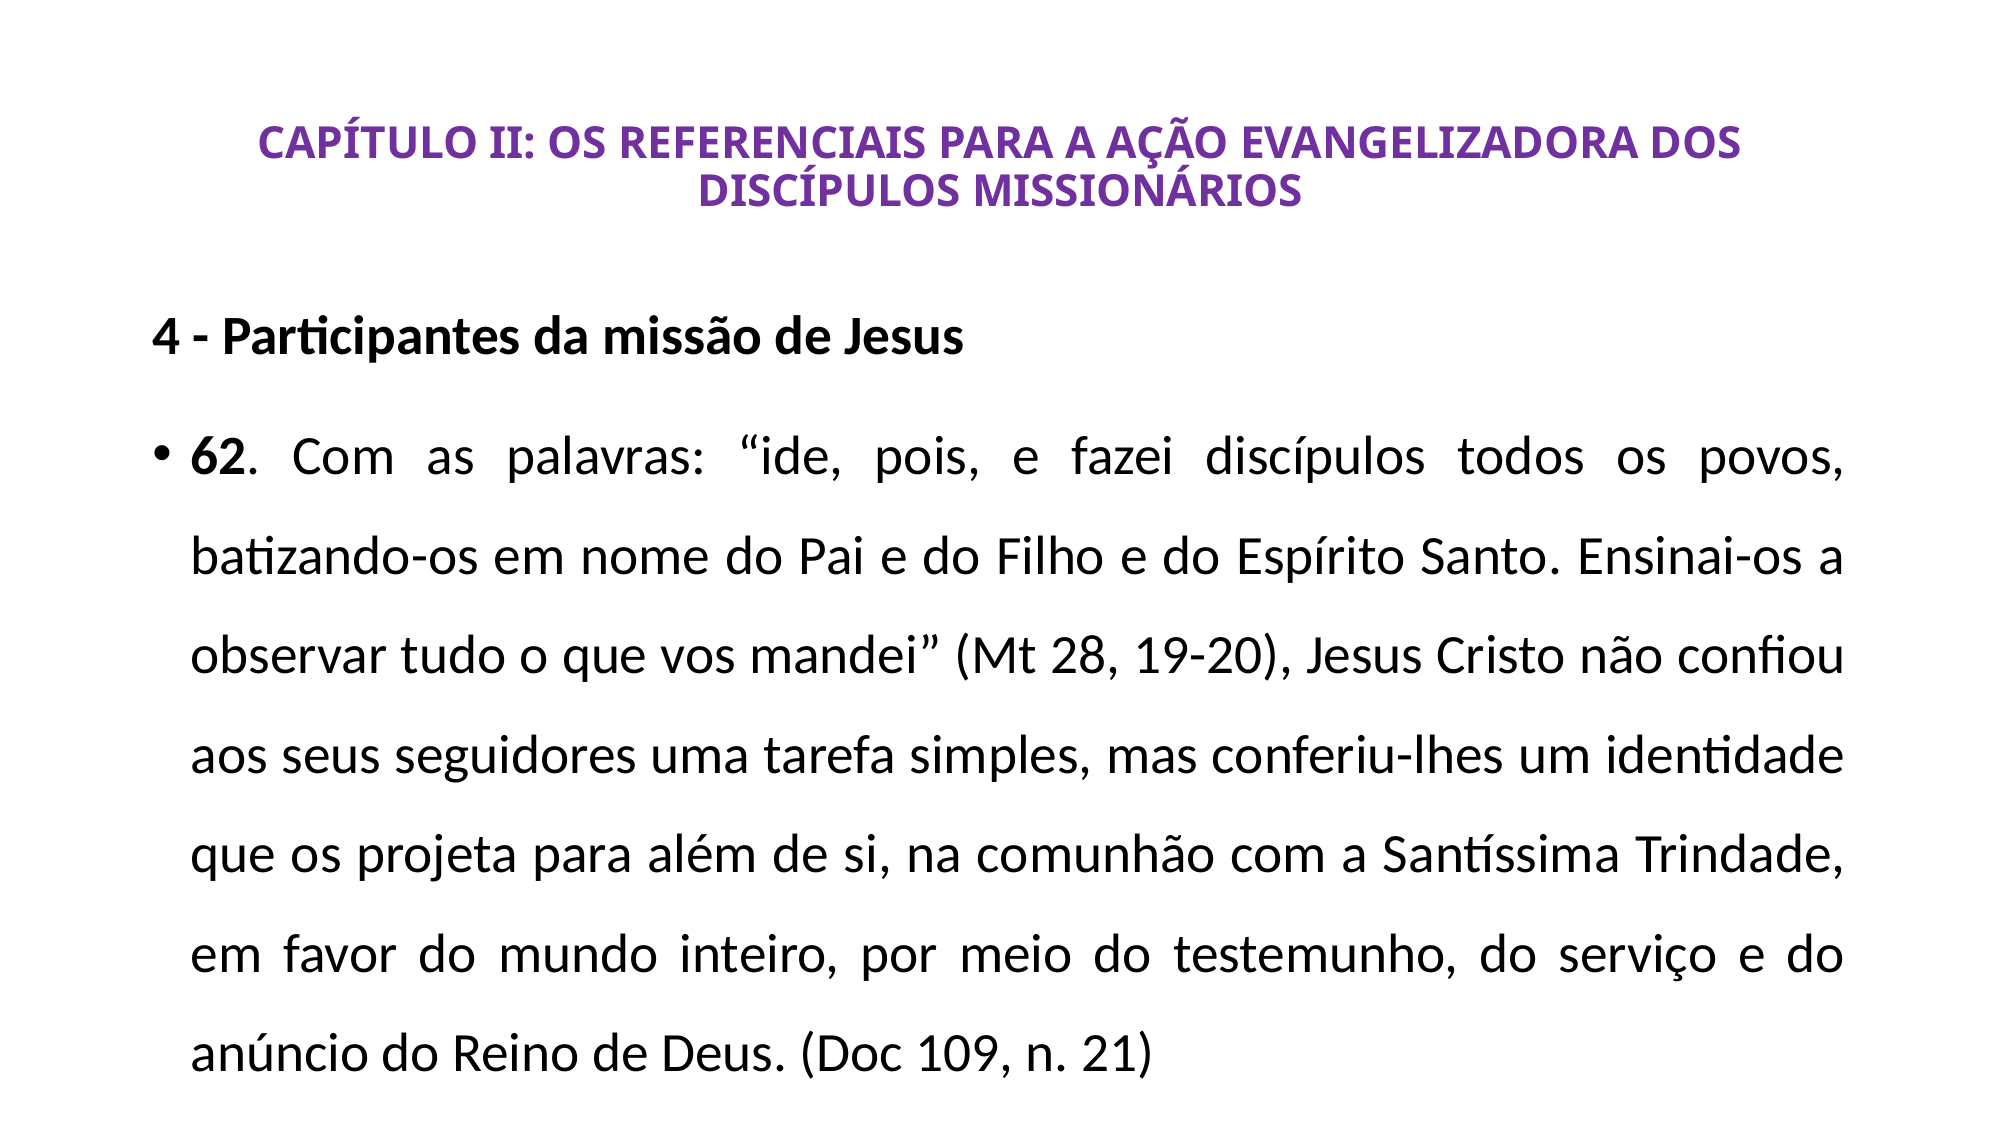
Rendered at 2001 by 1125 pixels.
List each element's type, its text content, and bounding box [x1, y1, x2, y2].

list 4 - Participantes da missão de Jesus 62. Com as palavras: “ide, pois, e fazei discípulos todos os povos, batizando-os em nome do Pai e do Filho e do Espírito Santo. Ensinai-os a observar tudo o que vos mandei” (Mt 28, 19-20), Jesus Cristo não confiou aos seus seguidores uma tarefa simples, mas conferiu-lhes um identidade que os projeta para além de si, na comunhão com a Santíssima Trindade, em favor do mundo inteiro, por meio do testemunho, do serviço e do anúncio do Reino de Deus. (Doc 109, n. 21) [137, 299, 1863, 1099]
title CAPÍTULO II: OS REFERENCIAIS PARA A AÇÃO EVANGELIZADORA DOS DISCÍPULOS MISSIONÁRIOS [137, 59, 1863, 278]
